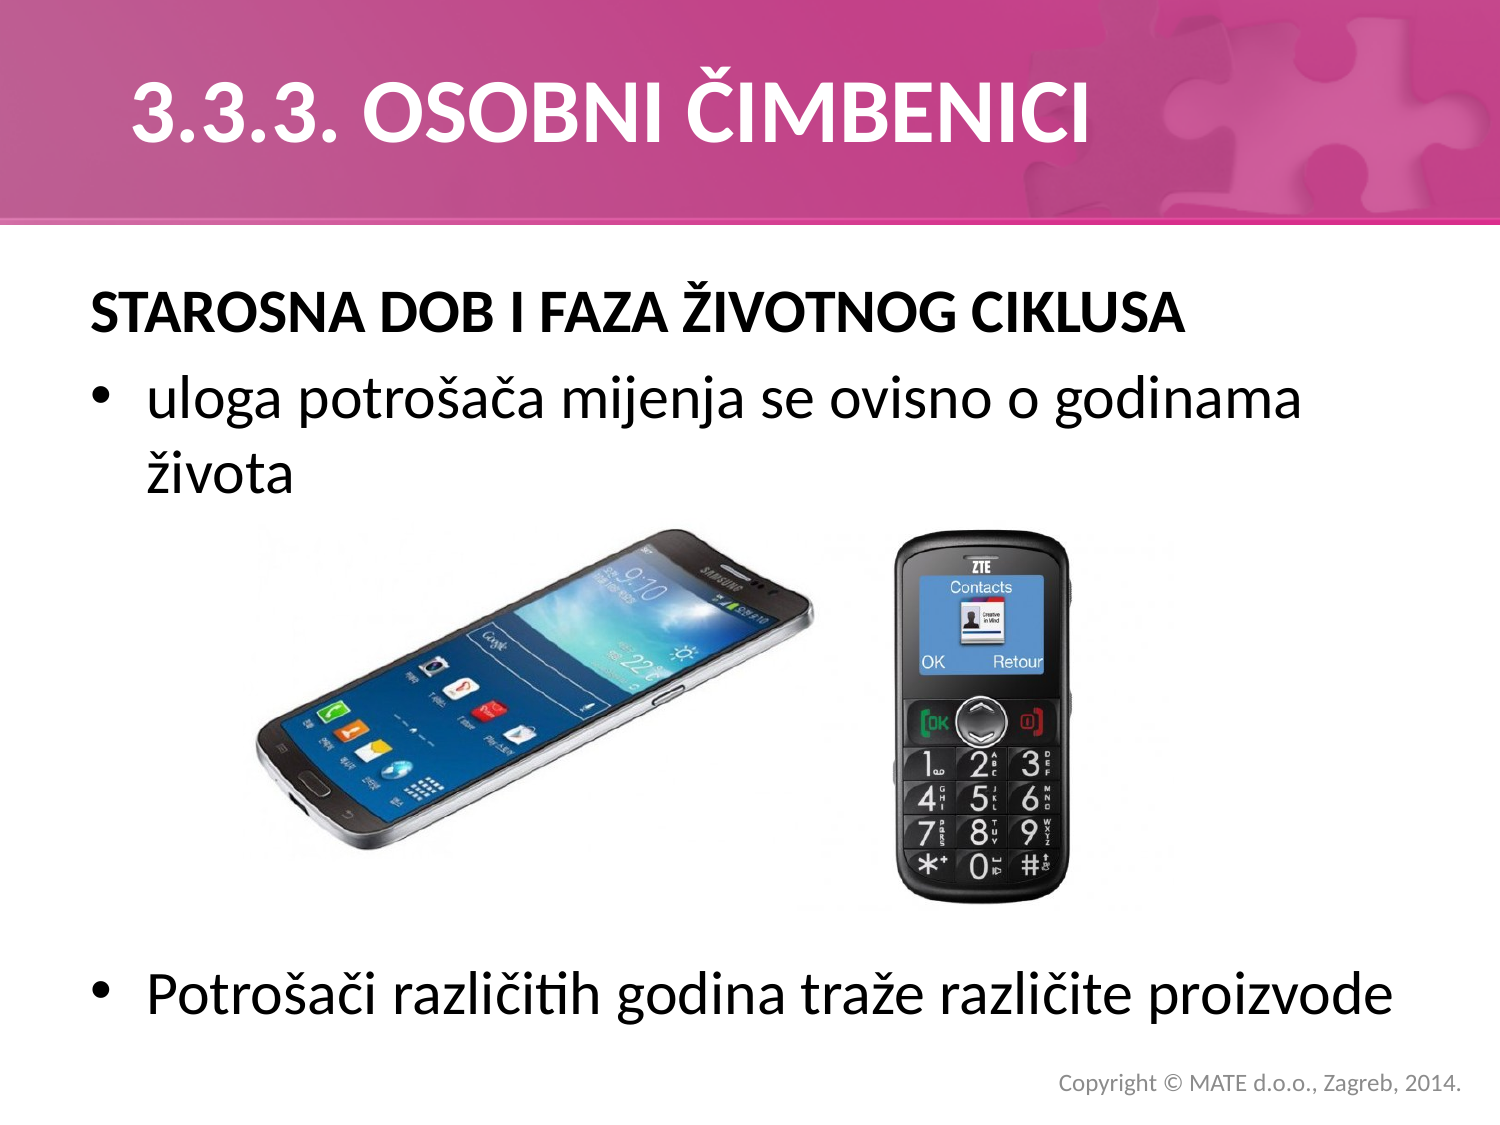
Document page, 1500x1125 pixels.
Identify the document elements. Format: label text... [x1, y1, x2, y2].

footer Copyright © MATE d.o.o., Zagreb, 2014. [702, 1058, 1478, 1104]
title 3.3.3. OSOBNI ČIMBENICI [0, 12, 1225, 200]
picture [0, 0, 1500, 225]
picture [243, 503, 1174, 911]
list STAROSNA DOB I FAZA ŽIVOTNOG CIKLUSA uloga potrošača mijenja se ovisno o godinama života Potrošači različitih godina traže različite proizvode [75, 262, 1425, 1047]
